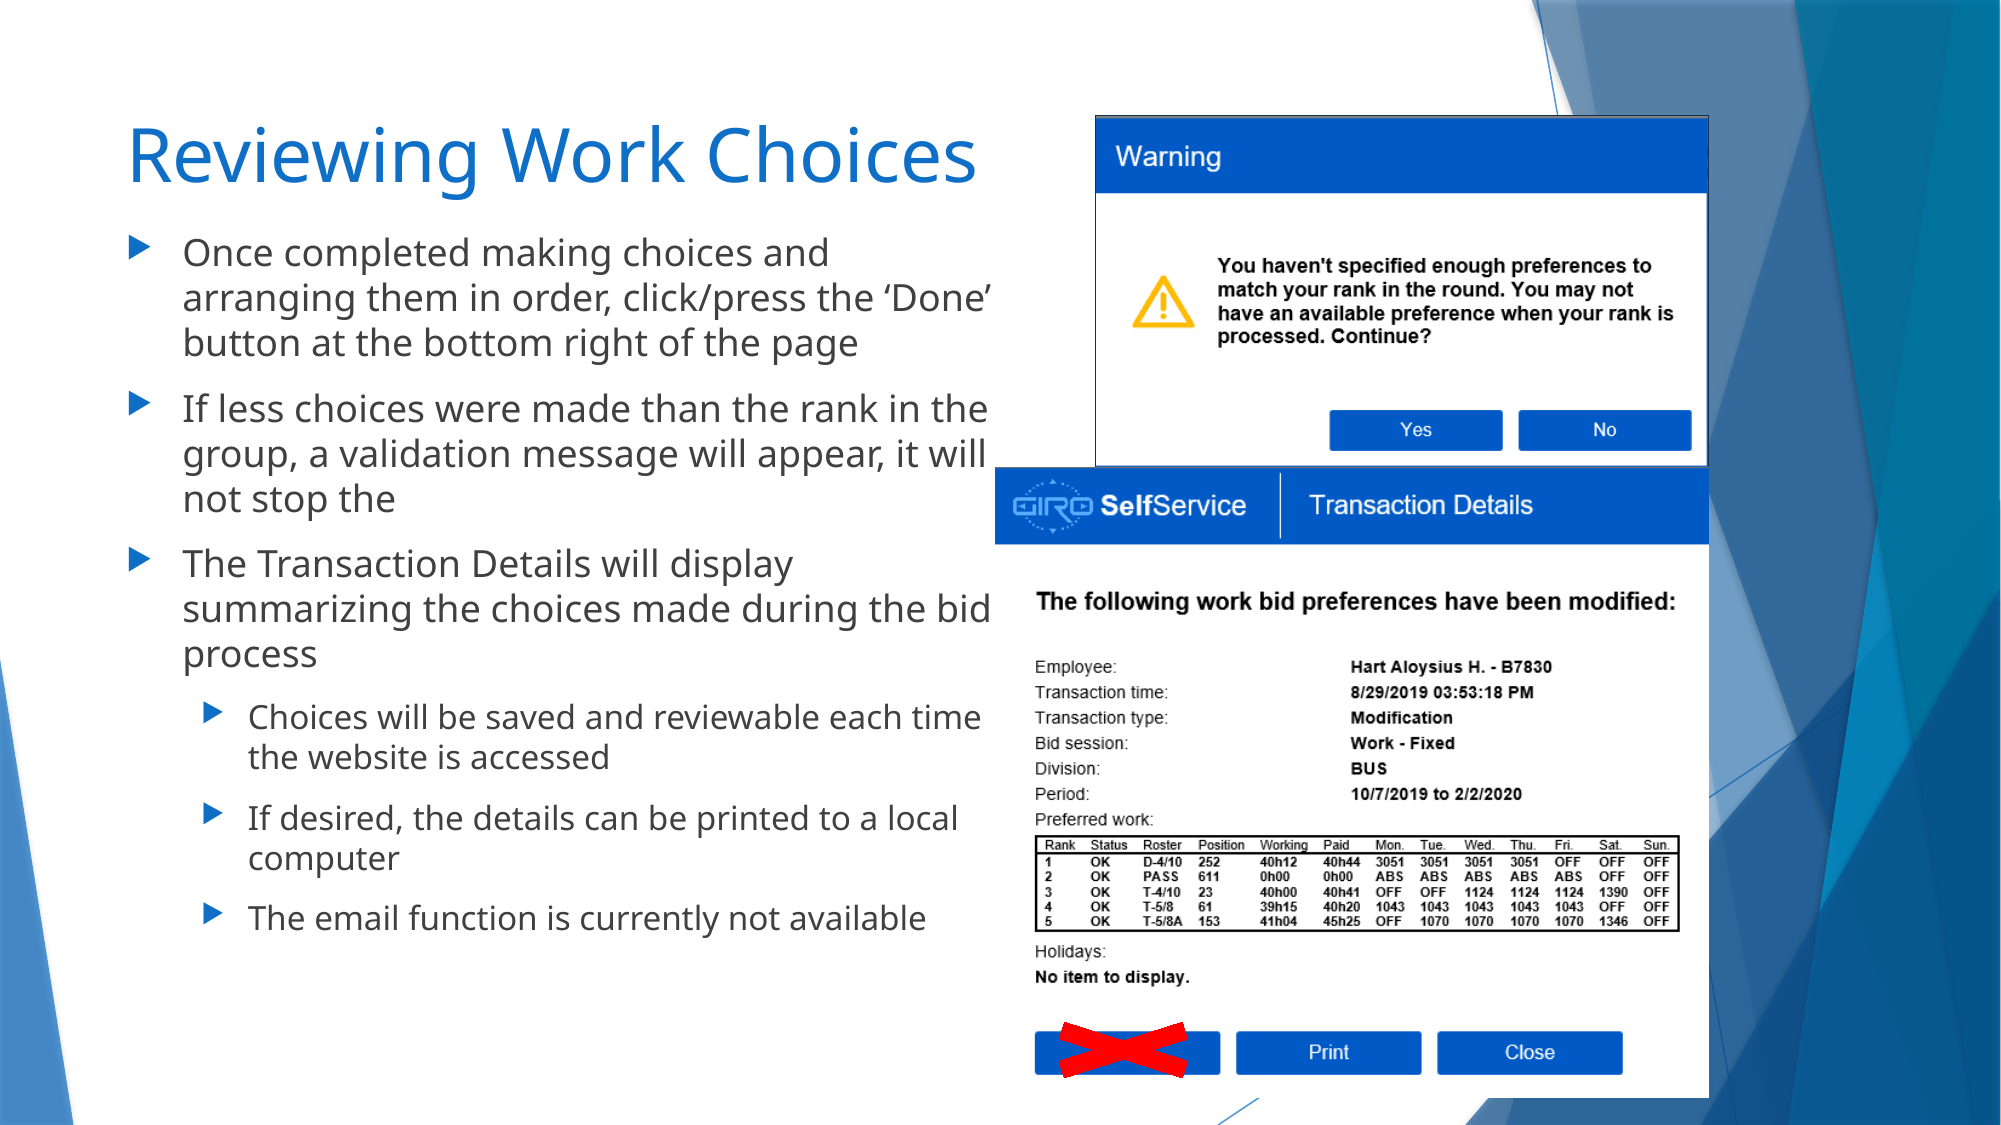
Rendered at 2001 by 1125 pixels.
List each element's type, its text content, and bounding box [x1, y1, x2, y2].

list Once completed making choices and arranging them in order, click/press the ‘Done’ button at the bottom right of the page If less choices were made than the rank in the group, a validation message will appear, it will not stop the The Transaction Details will display summarizing the choices made during the bid process Choices will be saved and reviewable each time the website is accessed If desired, the details can be printed to a local computer The email function is currently not available [111, 221, 1014, 1050]
title Reviewing Work Choices [111, 99, 1522, 209]
picture [994, 115, 1709, 1099]
